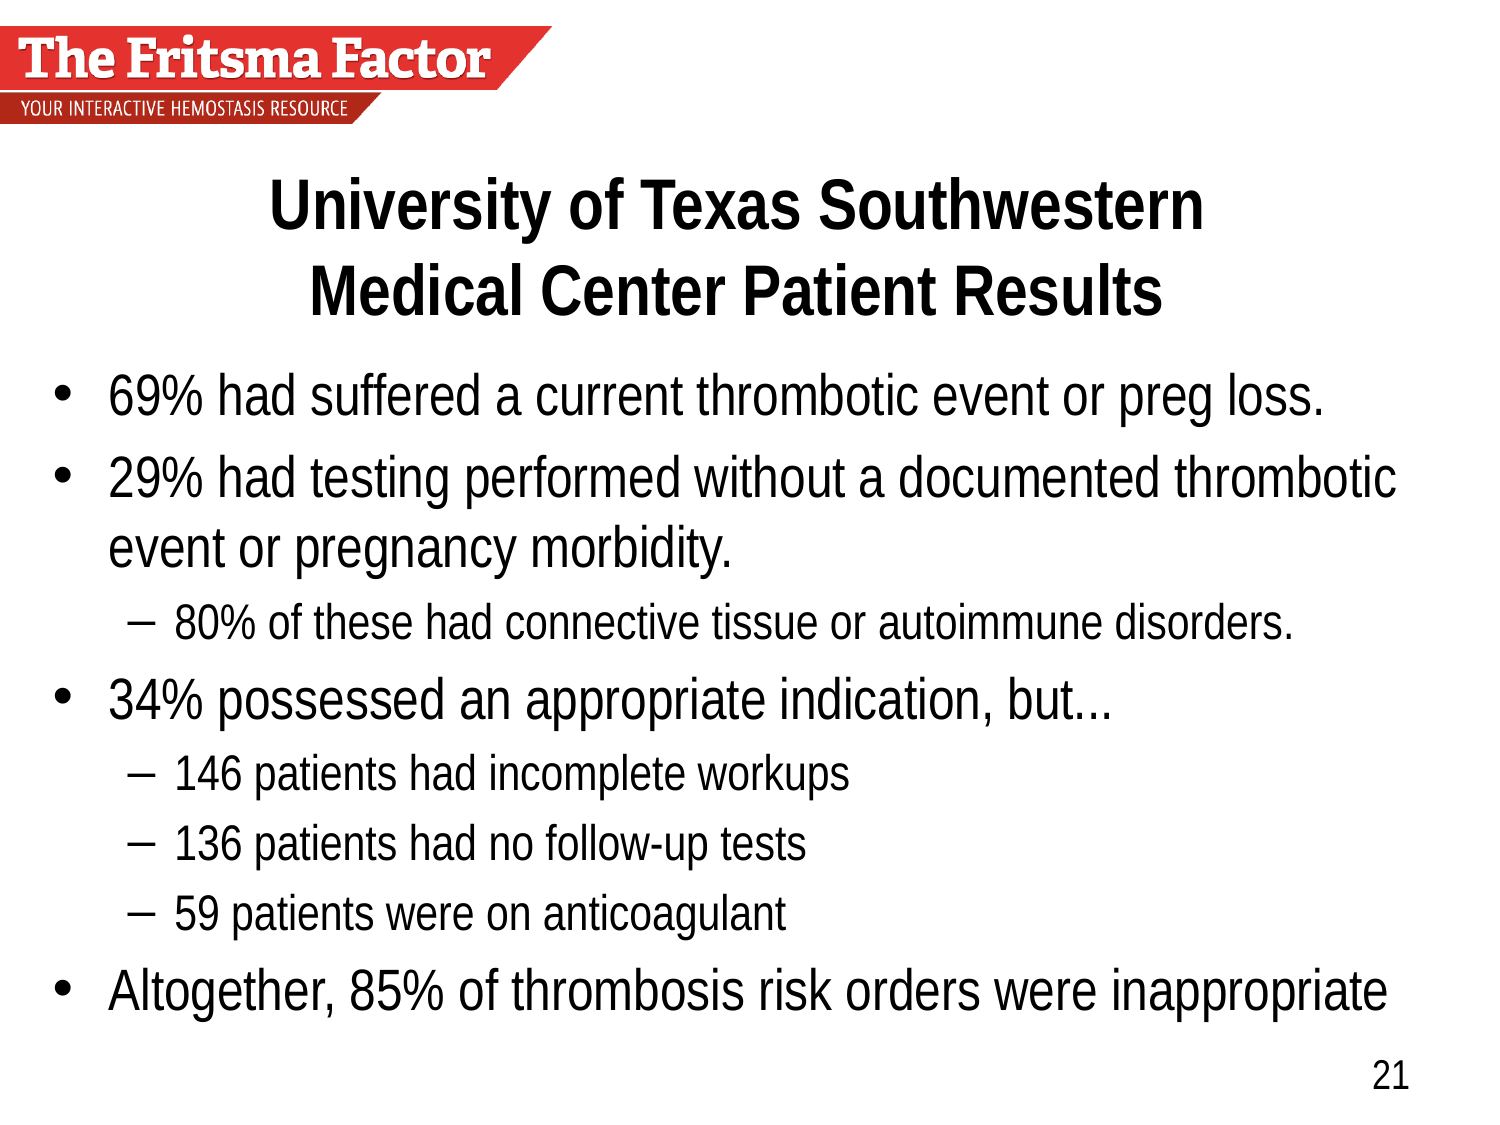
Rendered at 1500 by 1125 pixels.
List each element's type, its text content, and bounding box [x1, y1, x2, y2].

picture [0, 26, 552, 124]
title University of Texas Southwestern Medical Center Patient Results [62, 149, 1413, 338]
list 69% had suffered a current thrombotic event or preg loss. 29% had testing performed without a documented thrombotic event or pregnancy morbidity. 80% of these had connective tissue or autoimmune disorders. 34% possessed an appropriate indication, but... 146 patients had incomplete workups 136 patients had no follow-up tests 59 patients were on anticoagulant Altogether, 85% of thrombosis risk orders were inappropriate [37, 350, 1463, 1050]
slide_number 21 [1074, 1042, 1425, 1103]
